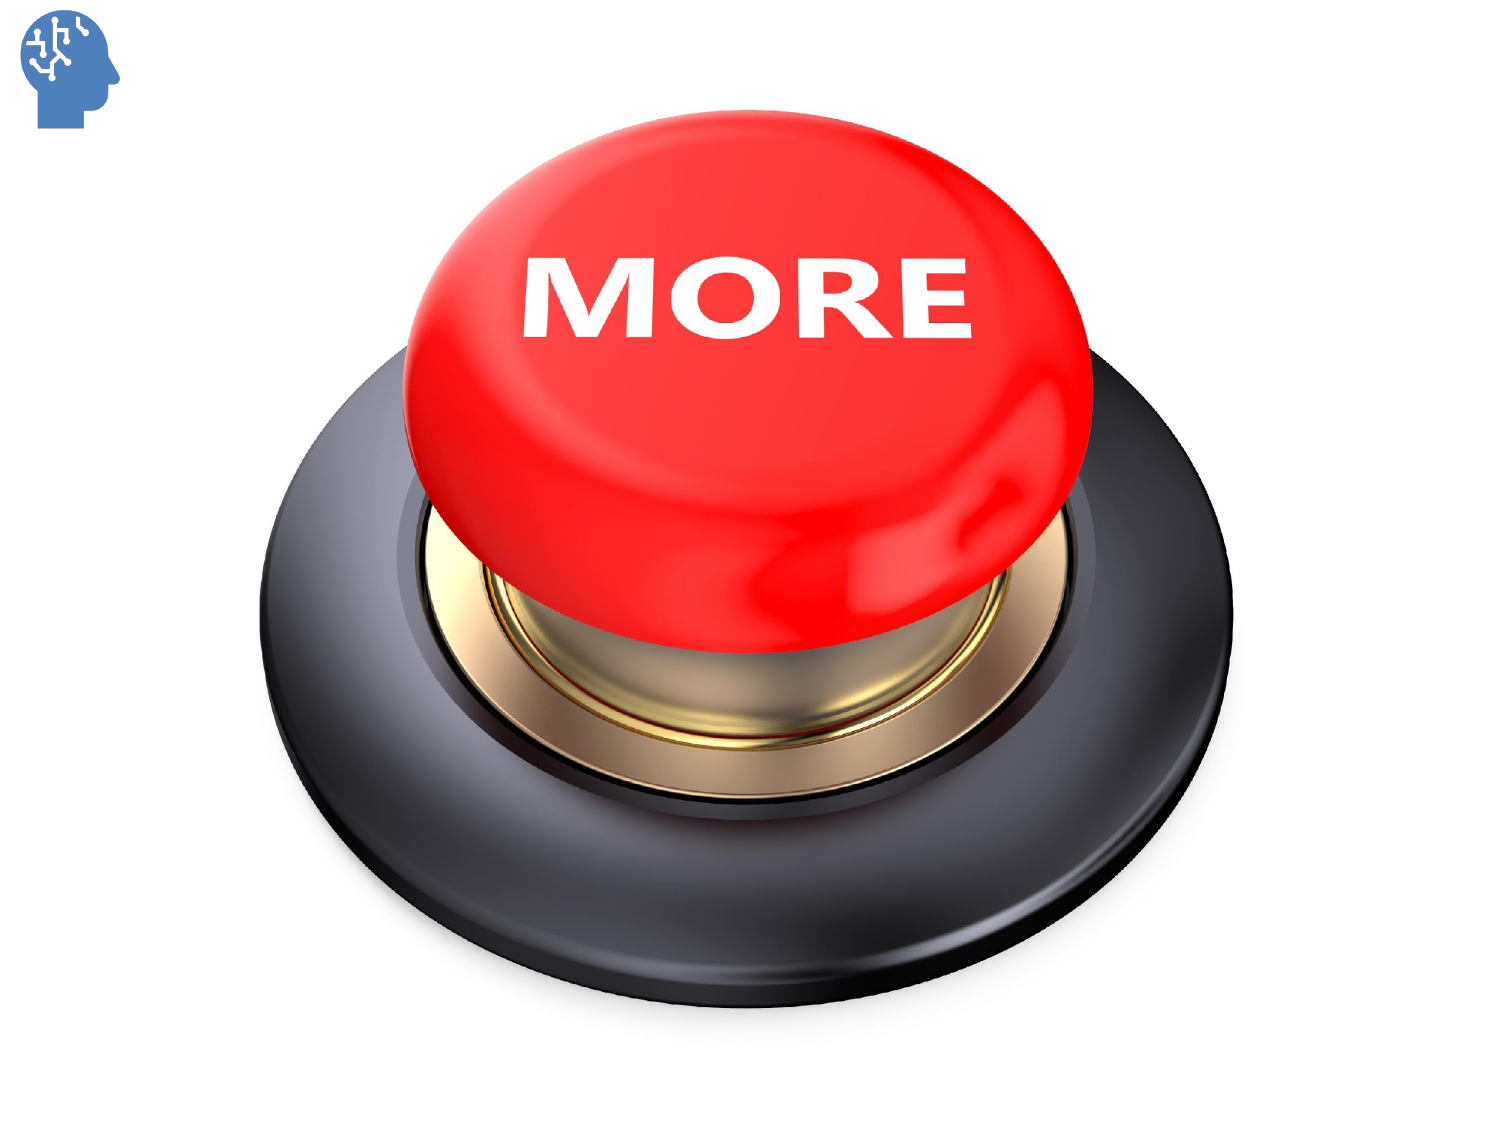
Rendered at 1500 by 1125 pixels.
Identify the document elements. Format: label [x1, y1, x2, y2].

text_box [0, 0, 140, 66]
picture [0, 66, 1500, 1057]
